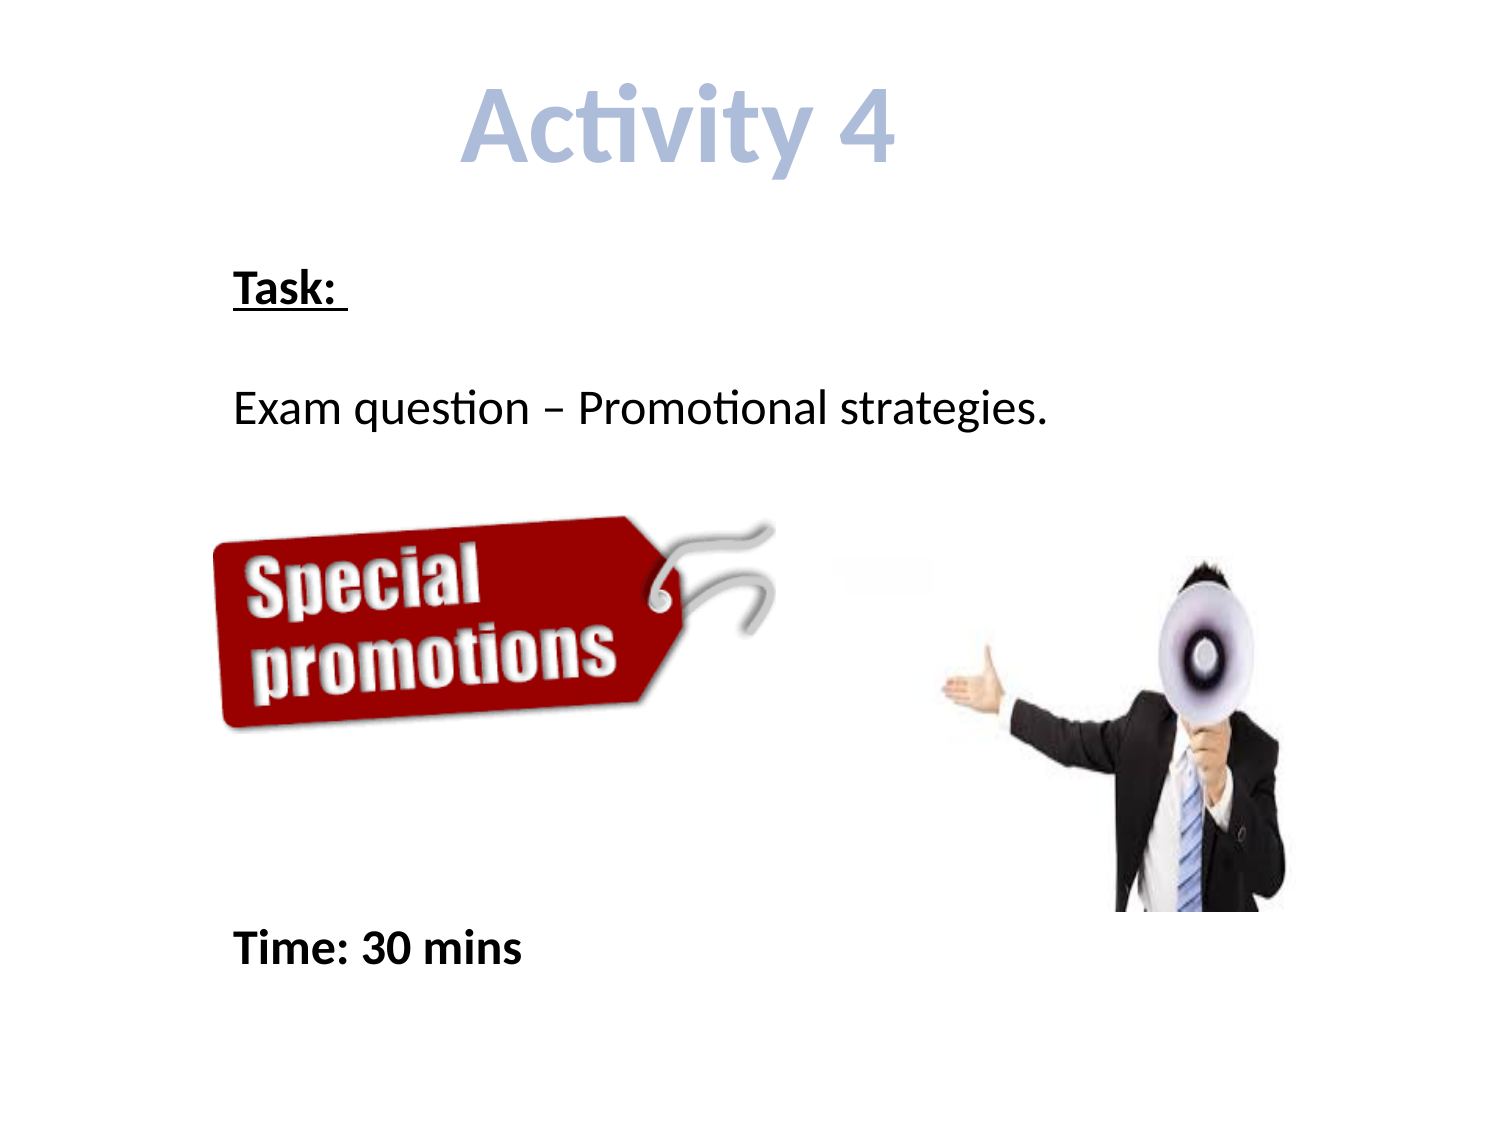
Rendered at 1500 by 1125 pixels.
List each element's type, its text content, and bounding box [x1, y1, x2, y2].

text_box Task: Exam question – Promotional strategies. Time: 30 mins [218, 247, 1220, 983]
text_box Activity 4 [445, 42, 913, 193]
picture [212, 514, 776, 735]
picture [820, 556, 1337, 912]
